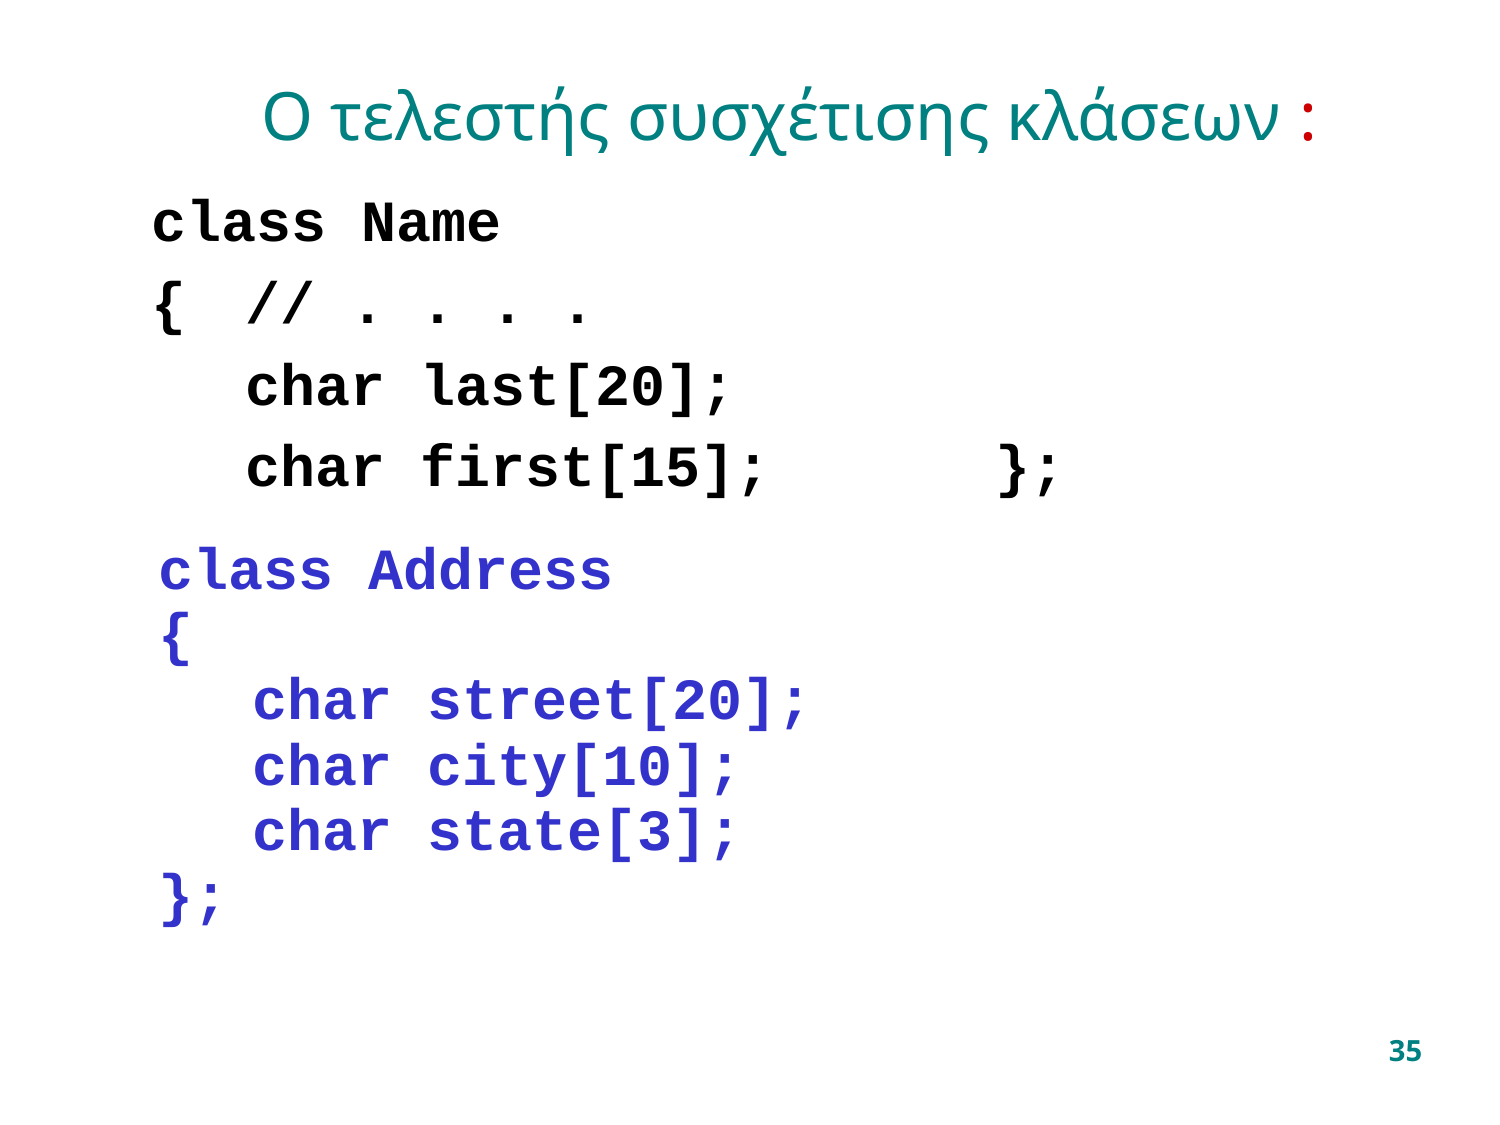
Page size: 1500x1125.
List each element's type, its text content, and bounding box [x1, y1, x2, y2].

slide_number 35 [1250, 1025, 1438, 1100]
list class Name { // . . . . char last[20]; char first[15]; }; [136, 176, 1420, 539]
text_box class Address { char street[20]; char city[10]; char state[3]; }; [143, 534, 1164, 941]
title Ο τελεστής συσχέτισης κλάσεων : [124, 54, 1455, 173]
